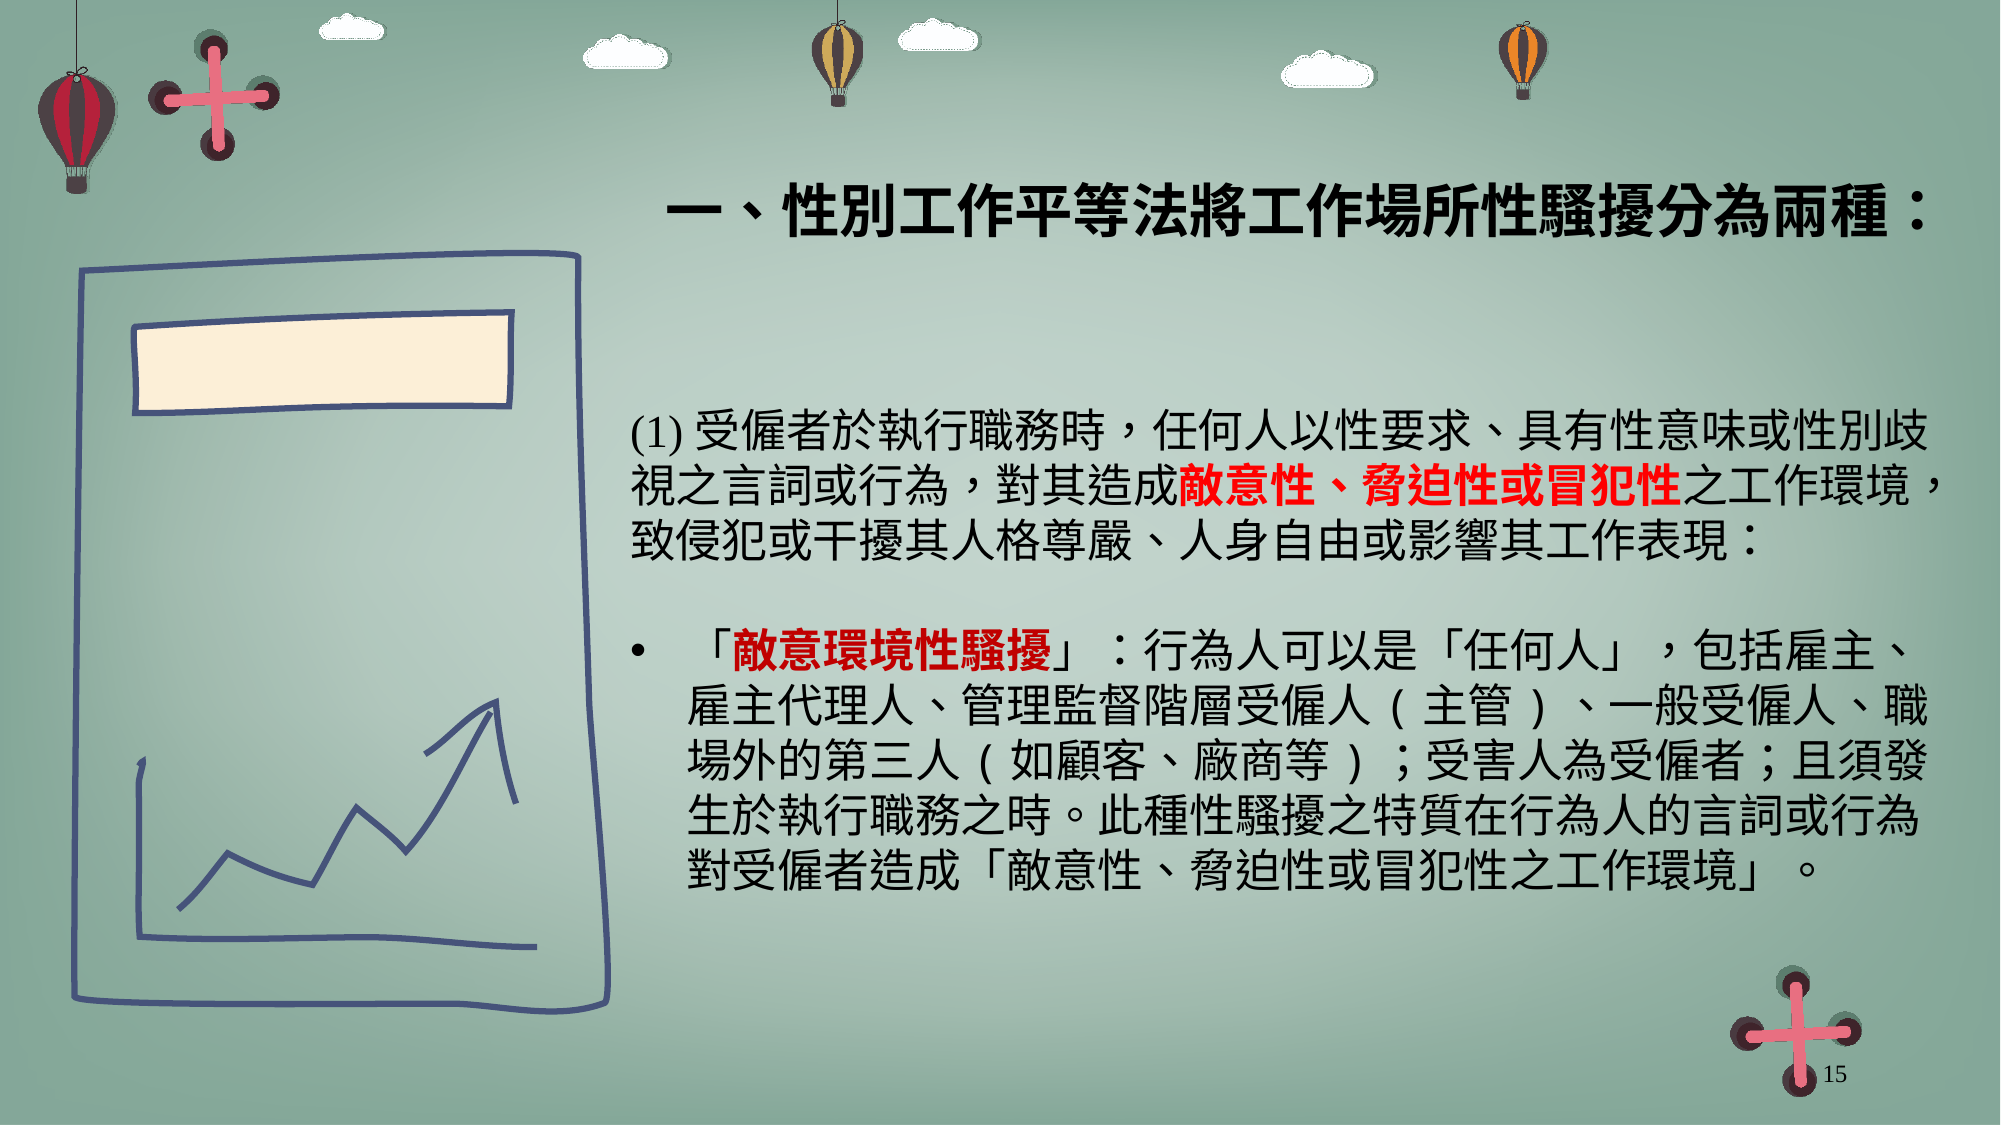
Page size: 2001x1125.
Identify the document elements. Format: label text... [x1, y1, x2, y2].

text_box [74, 253, 608, 1012]
text_box [138, 761, 538, 948]
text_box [178, 702, 517, 910]
text_box 一、性別工作平等法將工作場所性騷擾分為兩種： [650, 166, 1913, 252]
text_box (1)受僱者於執行職務時，任何人以性要求、具有性意味或性別歧視之言詞或行為，對其造成敵意性、脅迫性或冒犯性之工作環境，致侵犯或干擾其人格尊嚴、人身自由或影響其工作表現： 「敵意環境性騷擾」：行為人可以是「任何人」，包括雇主、雇主代理人、管理監督階層受僱人(主管)、一般受僱人、職場外的第三人(如顧客、廠商等)；受害人為受僱者；且須發生於執行職務之時。此種性騷擾之特質在行為人的言詞或行為對受僱者造成「敵意性、脅迫性或冒犯性之工作環境」。 [615, 394, 1946, 905]
slide_number 15 [1412, 1042, 1863, 1103]
picture [0, 0, 2001, 1125]
text_box [133, 312, 512, 414]
